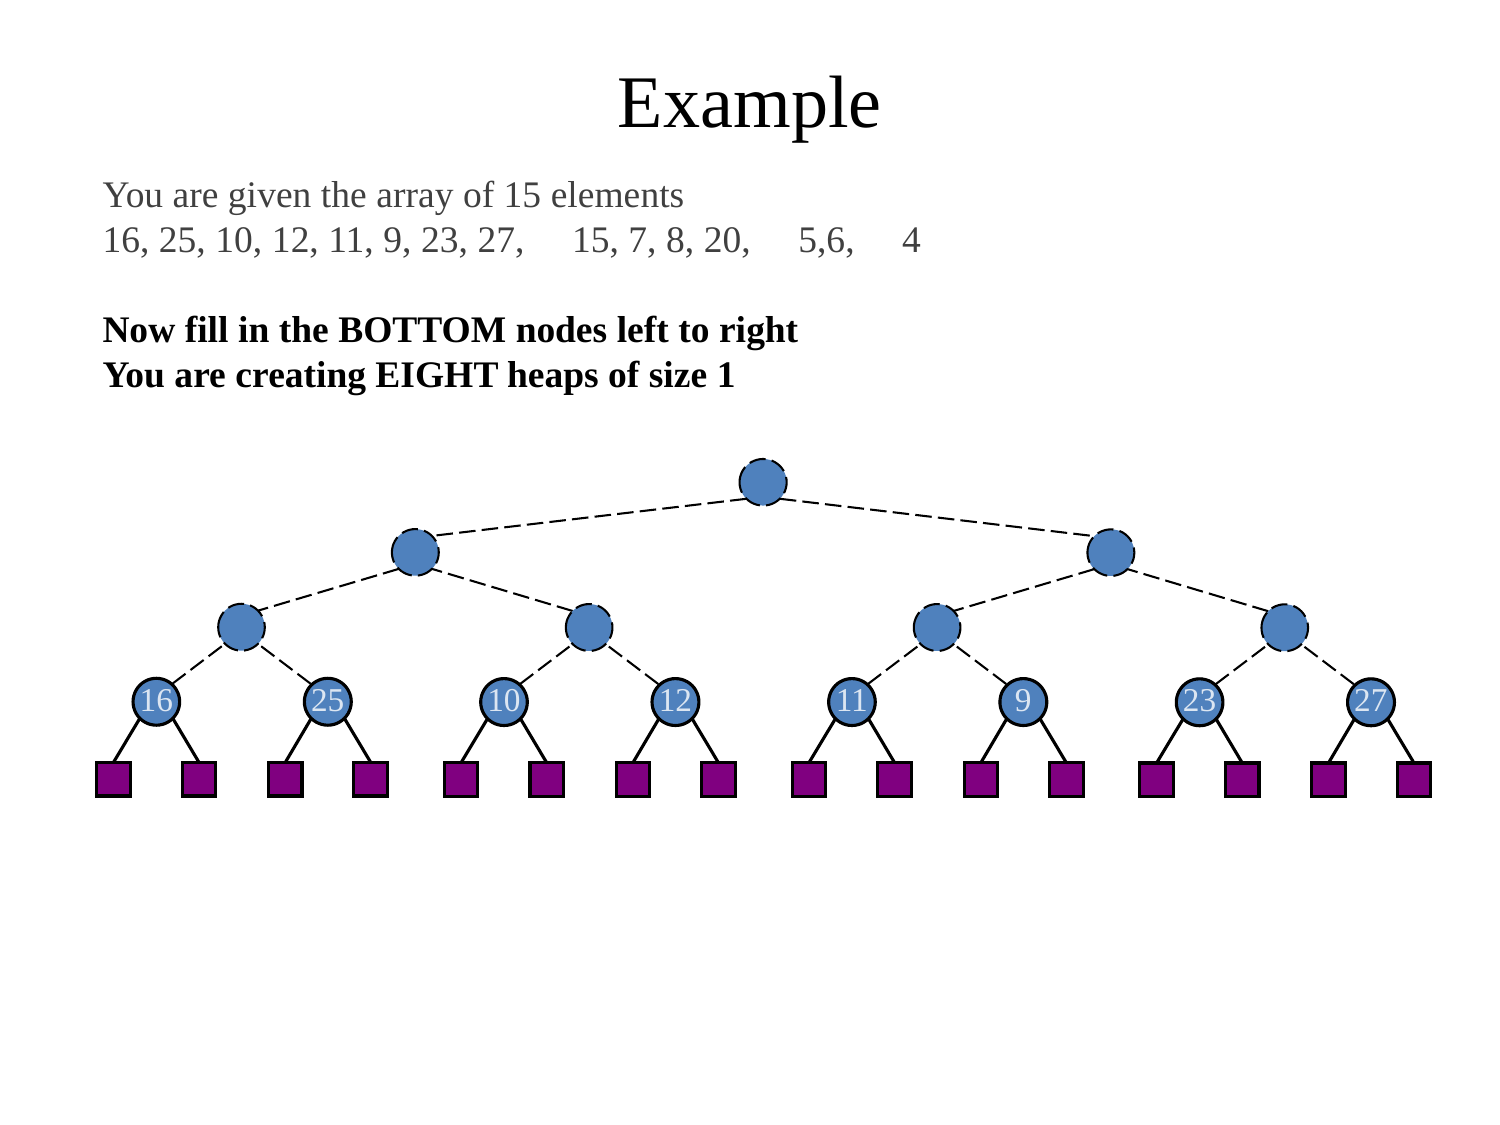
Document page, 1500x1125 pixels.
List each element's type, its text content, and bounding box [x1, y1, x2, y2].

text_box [96, 458, 1432, 797]
text_box You are given the array of 15 elements 16, 25, 10, 12, 11, 9, 23, 27, 15, 7, 8, 20, 5,6, 4 Now fill in the BOTTOM nodes left to right You are creating EIGHT heaps of size 1 [87, 162, 937, 403]
title Example [75, 45, 1425, 150]
